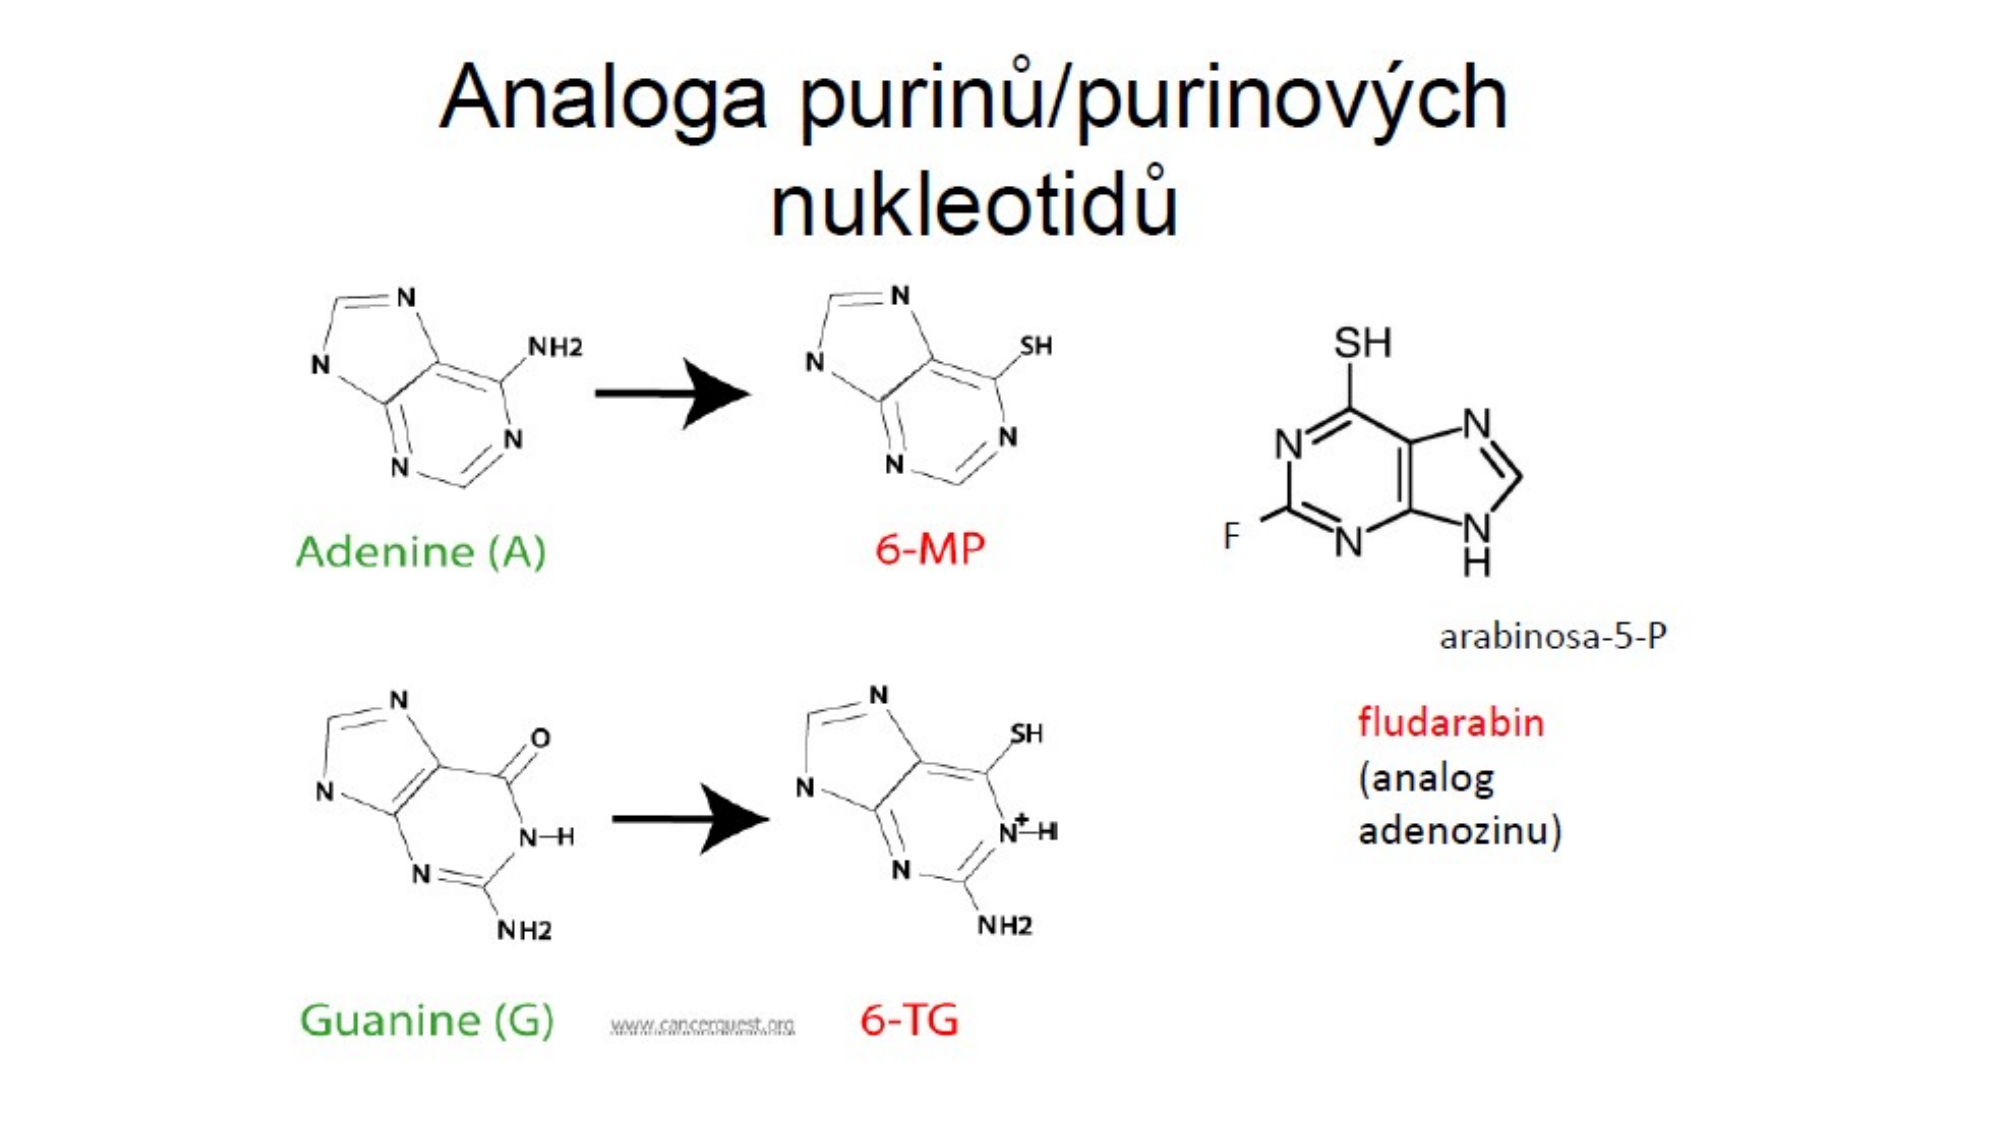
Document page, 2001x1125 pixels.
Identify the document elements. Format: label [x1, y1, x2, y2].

picture [228, 18, 1772, 1107]
